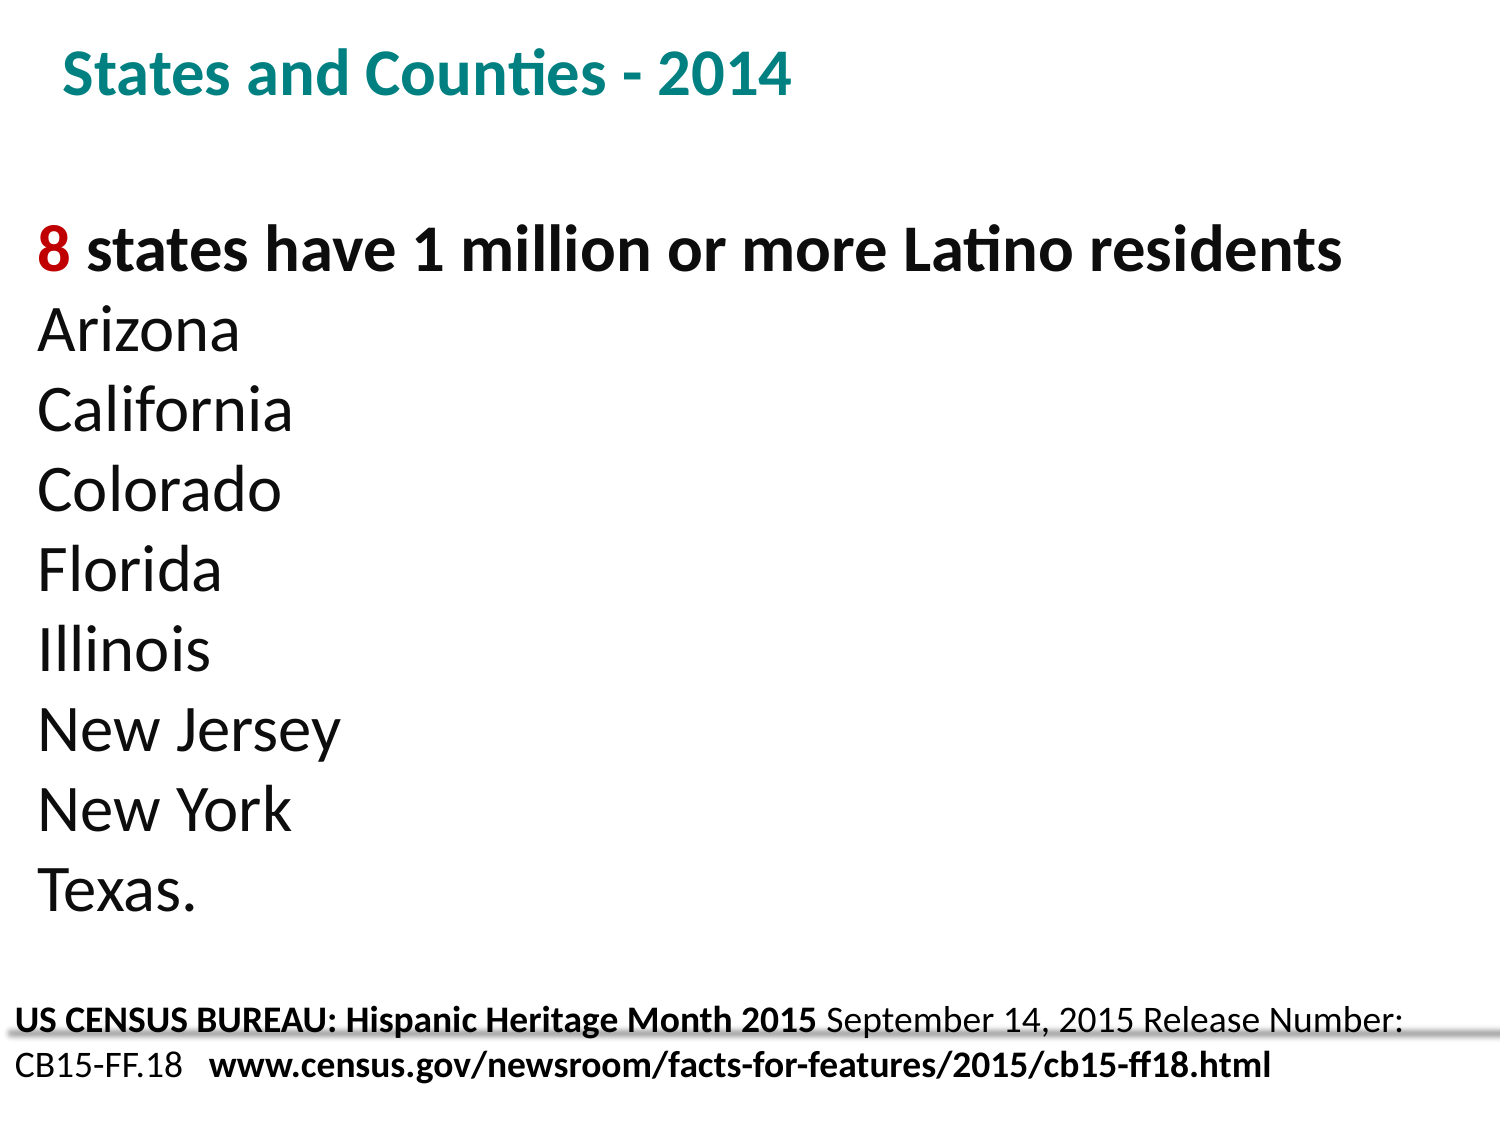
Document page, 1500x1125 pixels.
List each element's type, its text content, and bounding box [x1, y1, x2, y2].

text_box US CENSUS BUREAU: Hispanic Heritage Month 2015 September 14, 2015 Release Number: CB15-FF.18 www.census.gov/newsroom/facts-for-features/2015/cb15-ff18.html [0, 987, 1500, 1093]
list 8 states have 1 million or more Latino residents Arizona California Colorado Florida Illinois New Jersey New York Texas. [37, 125, 1500, 933]
title States and Counties - 2014 [62, 28, 1437, 191]
